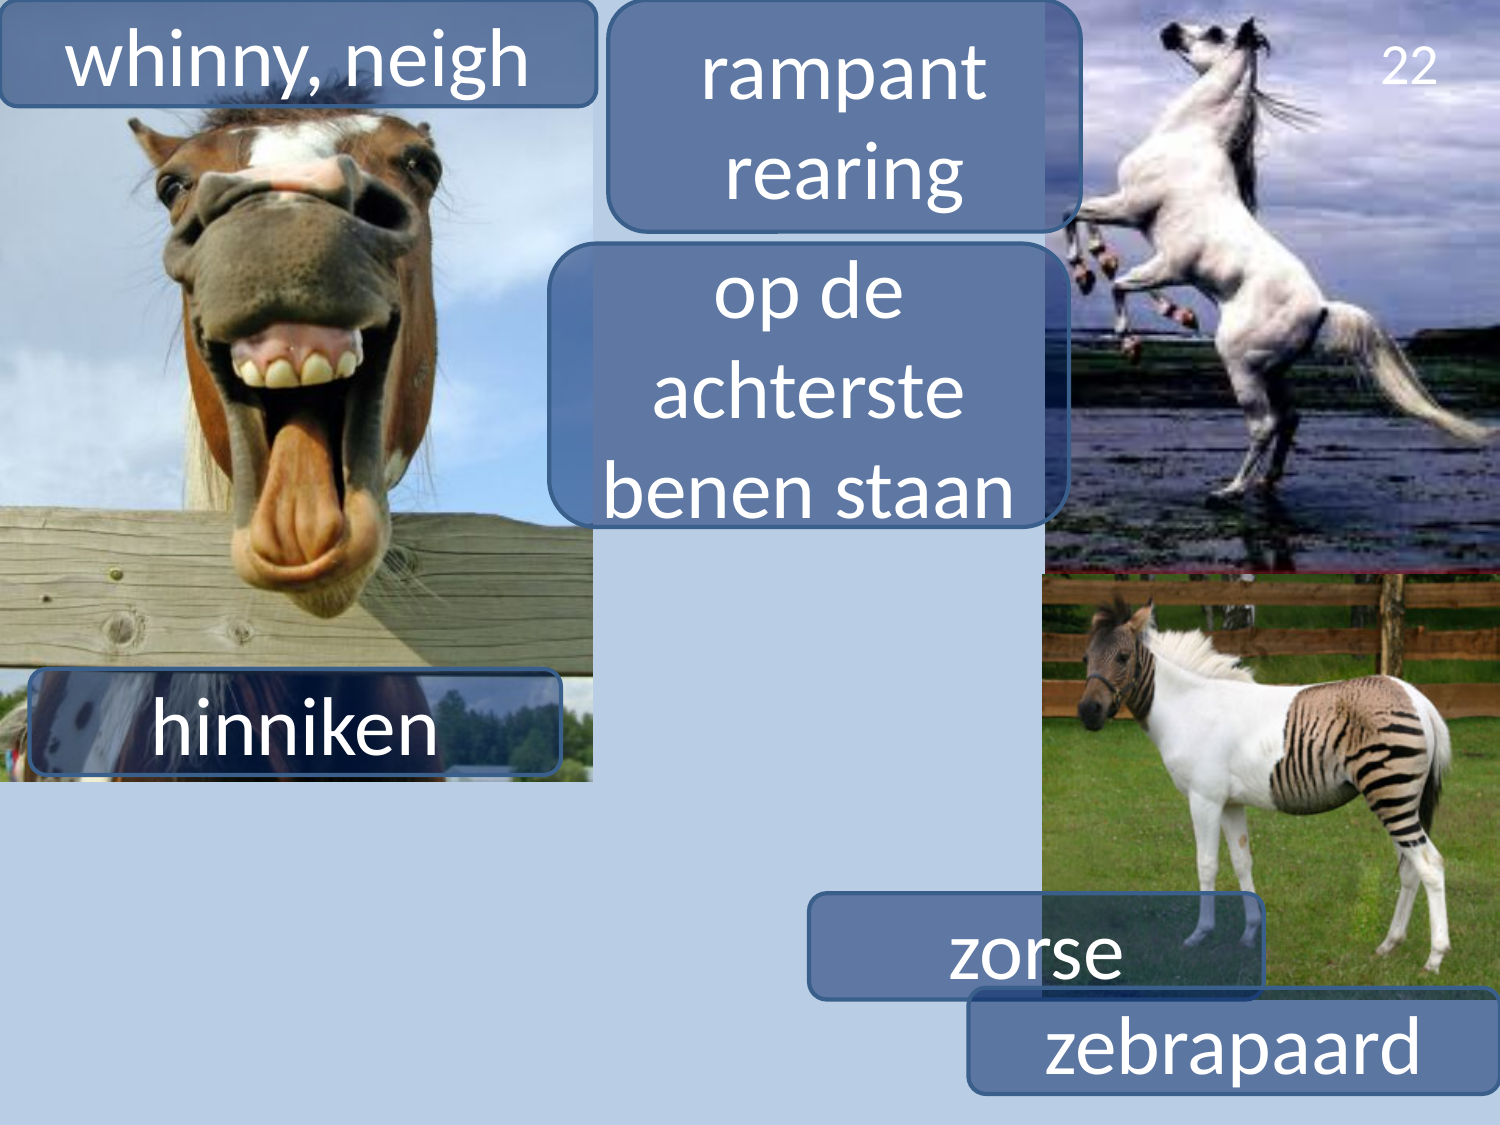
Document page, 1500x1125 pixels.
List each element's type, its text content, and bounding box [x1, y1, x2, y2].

text_box zebrapaard [966, 985, 1500, 1097]
text_box zorse [806, 891, 1036, 1002]
text_box rampant rearing [606, 0, 1043, 234]
picture [0, 0, 593, 782]
picture [1041, 0, 1500, 1000]
text_box op de achterste benen staan [596, 241, 1040, 530]
